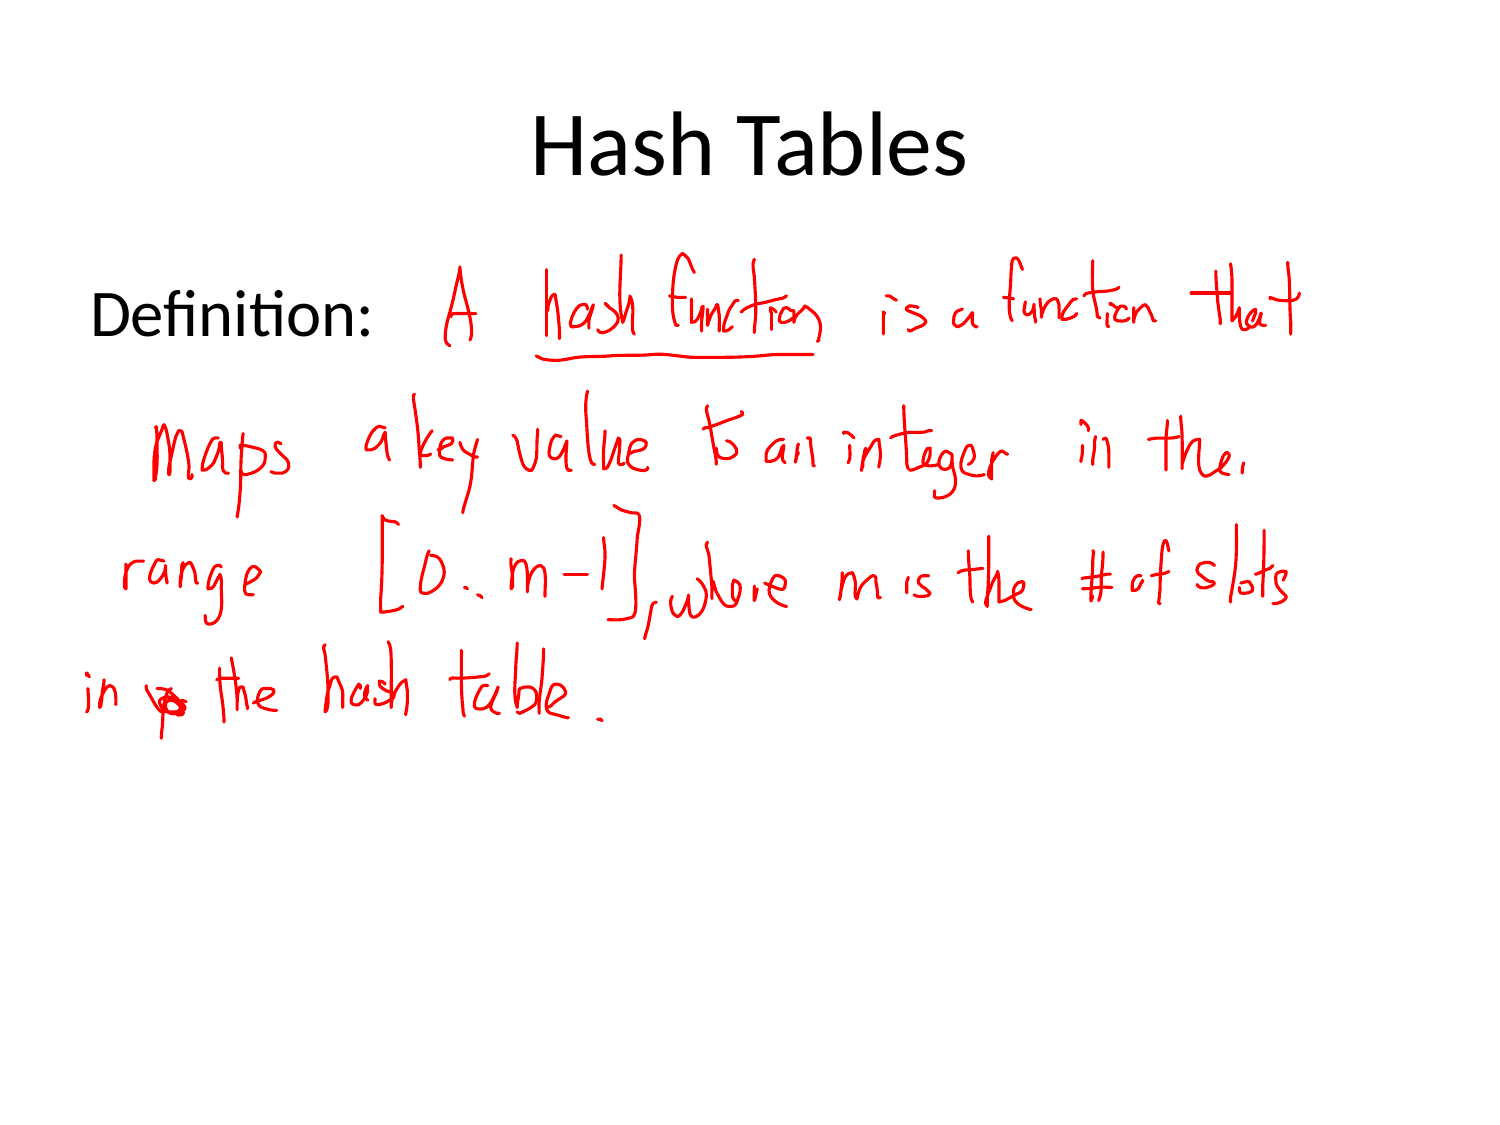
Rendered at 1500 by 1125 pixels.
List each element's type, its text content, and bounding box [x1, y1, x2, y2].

title Hash Tables [75, 45, 1425, 233]
list Definition: [75, 262, 1425, 1005]
